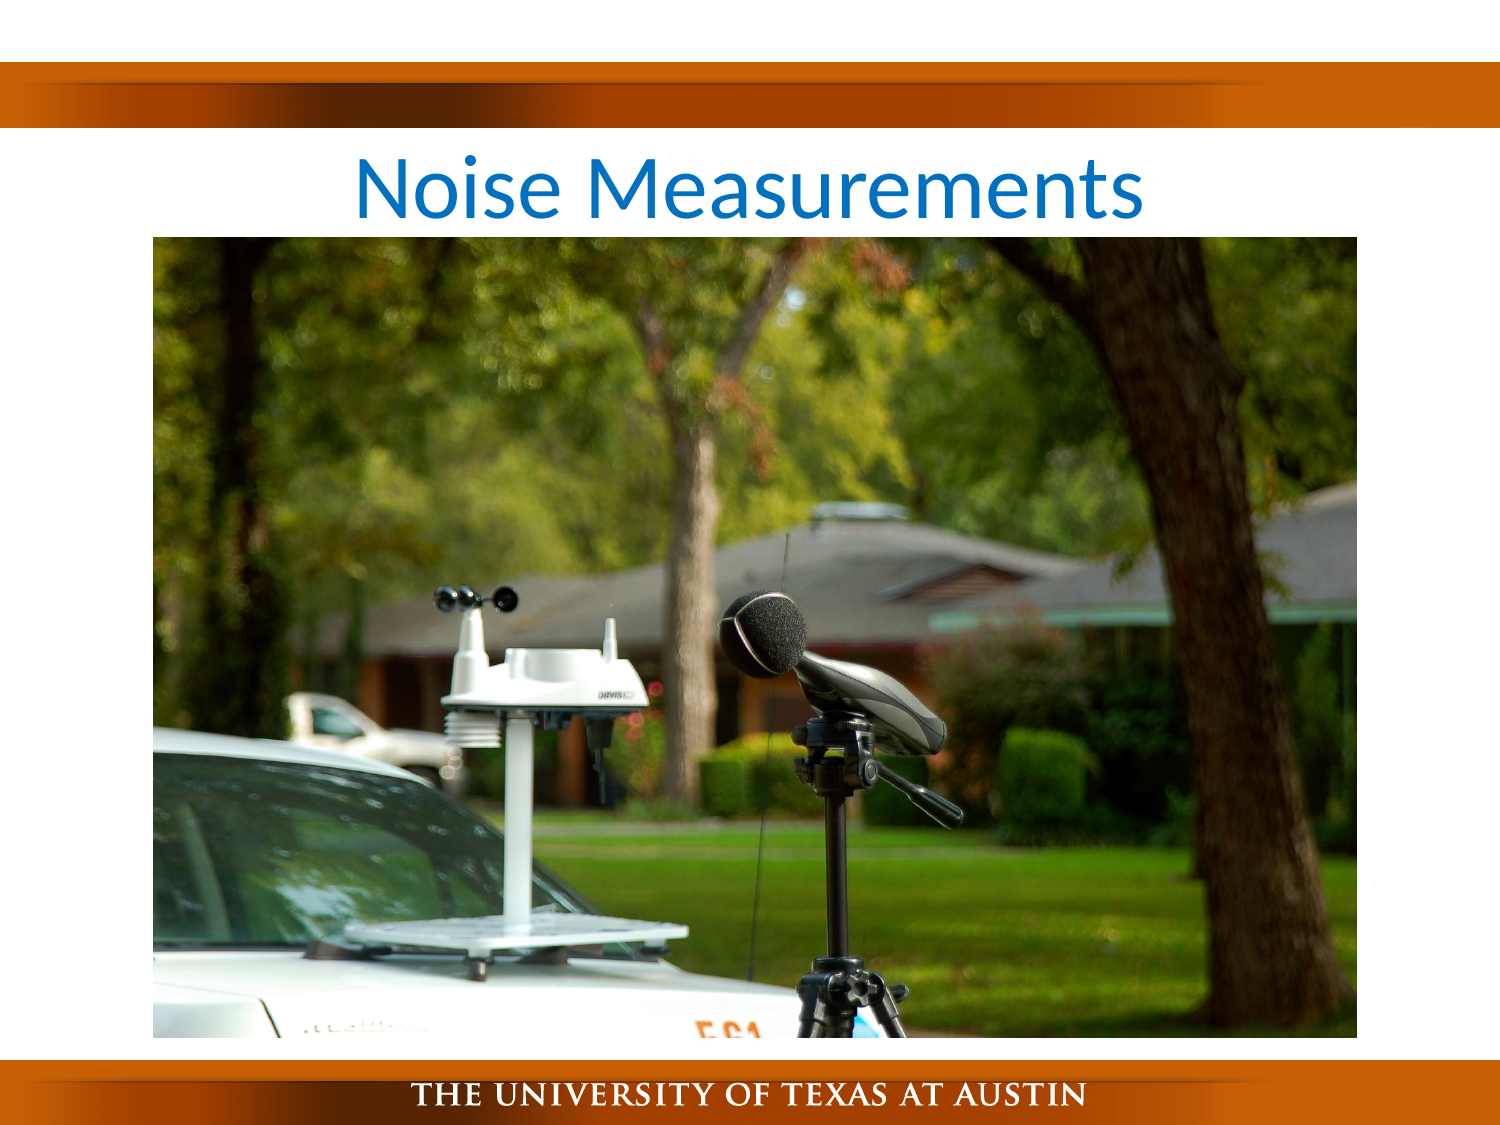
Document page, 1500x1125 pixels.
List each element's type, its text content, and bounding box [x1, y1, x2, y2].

picture [152, 237, 1357, 1038]
picture [0, 62, 1500, 128]
text_box Noise Measurements [74, 136, 1425, 275]
picture [0, 1059, 1500, 1125]
